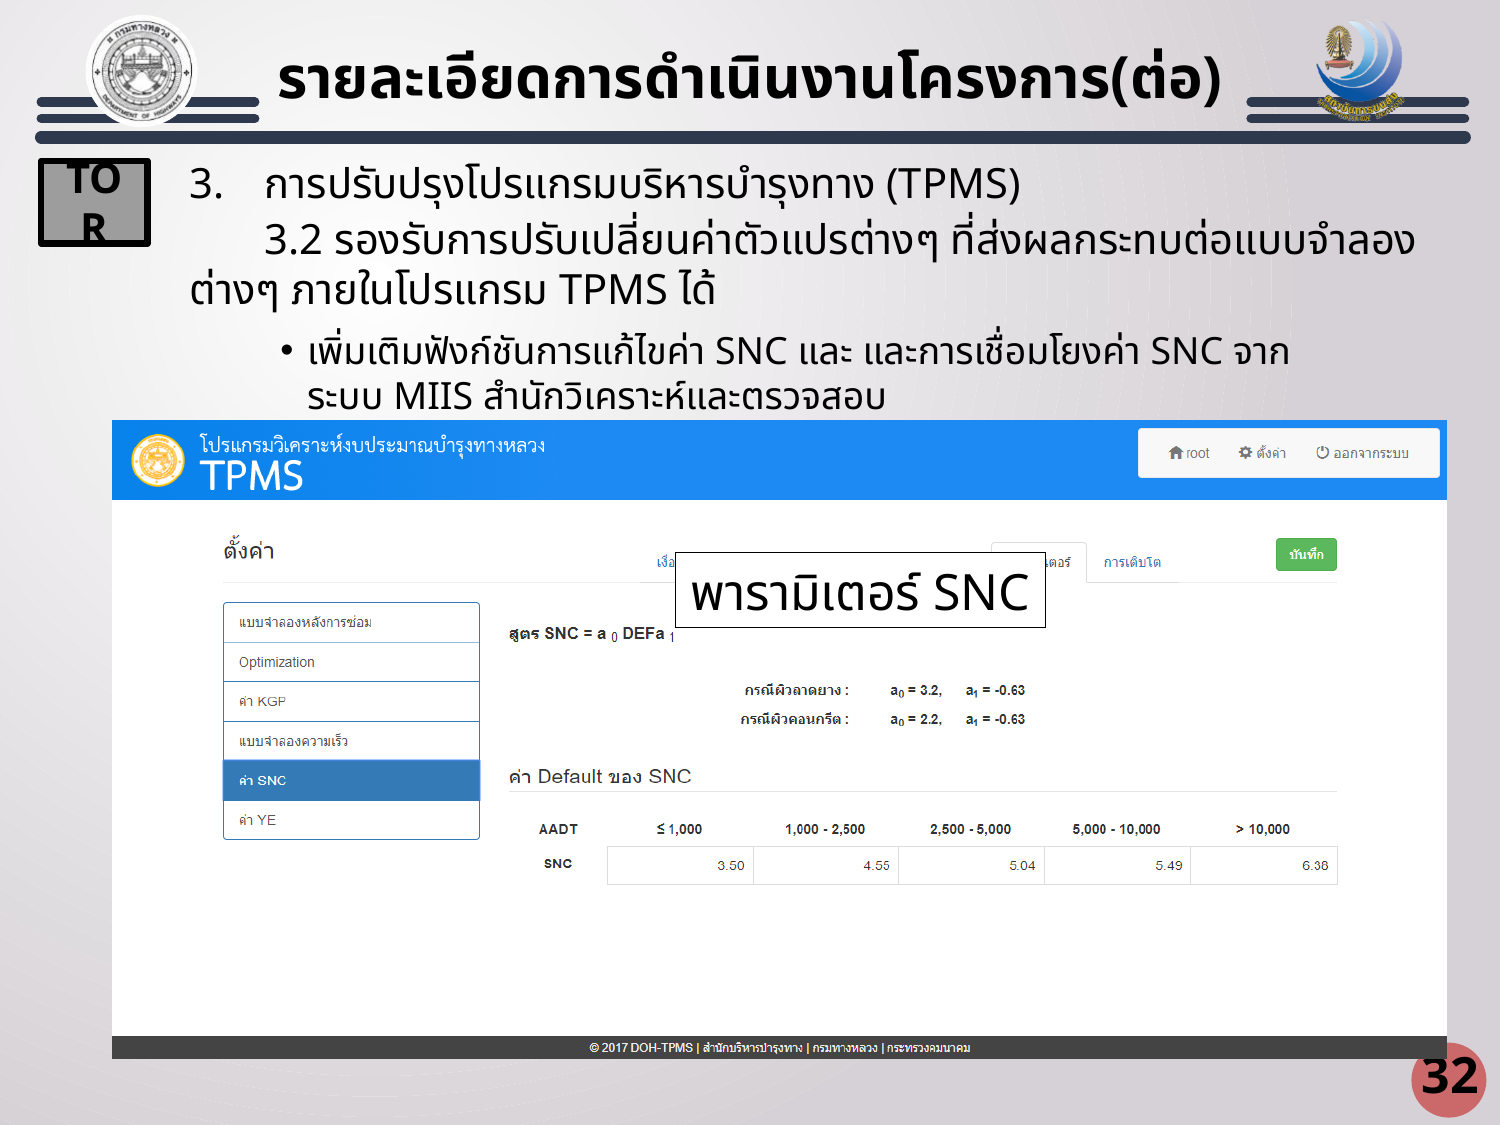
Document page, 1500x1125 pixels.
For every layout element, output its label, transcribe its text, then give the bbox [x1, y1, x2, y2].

picture [1279, 14, 1437, 128]
text_box TOR [40, 160, 100, 244]
text_box เพิ่มเติมฟังก์ชันการแก้ไขค่า SNC และ และการเชื่อมโยงค่า SNC จากระบบ MIIS สํานักวิเคราะห์และตรวจสอบ [265, 319, 1317, 419]
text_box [111, 420, 1448, 1059]
text_box รายละเอียดการดำเนินงานโครงการ(ต่อ) [262, 32, 1238, 118]
picture [85, 14, 198, 128]
text_box 3. การปรับปรุงโปรแกรมบริหารบำรุงทาง (TPMS) 3.2 รองรับการปรับเปลี่ยนค่าตัวแปรต่างๆ ที่ส่งผลกระทบต่อแบบจำลองต่างๆ ภายในโปรแกรม TPMS ได้ [100, 149, 1447, 321]
